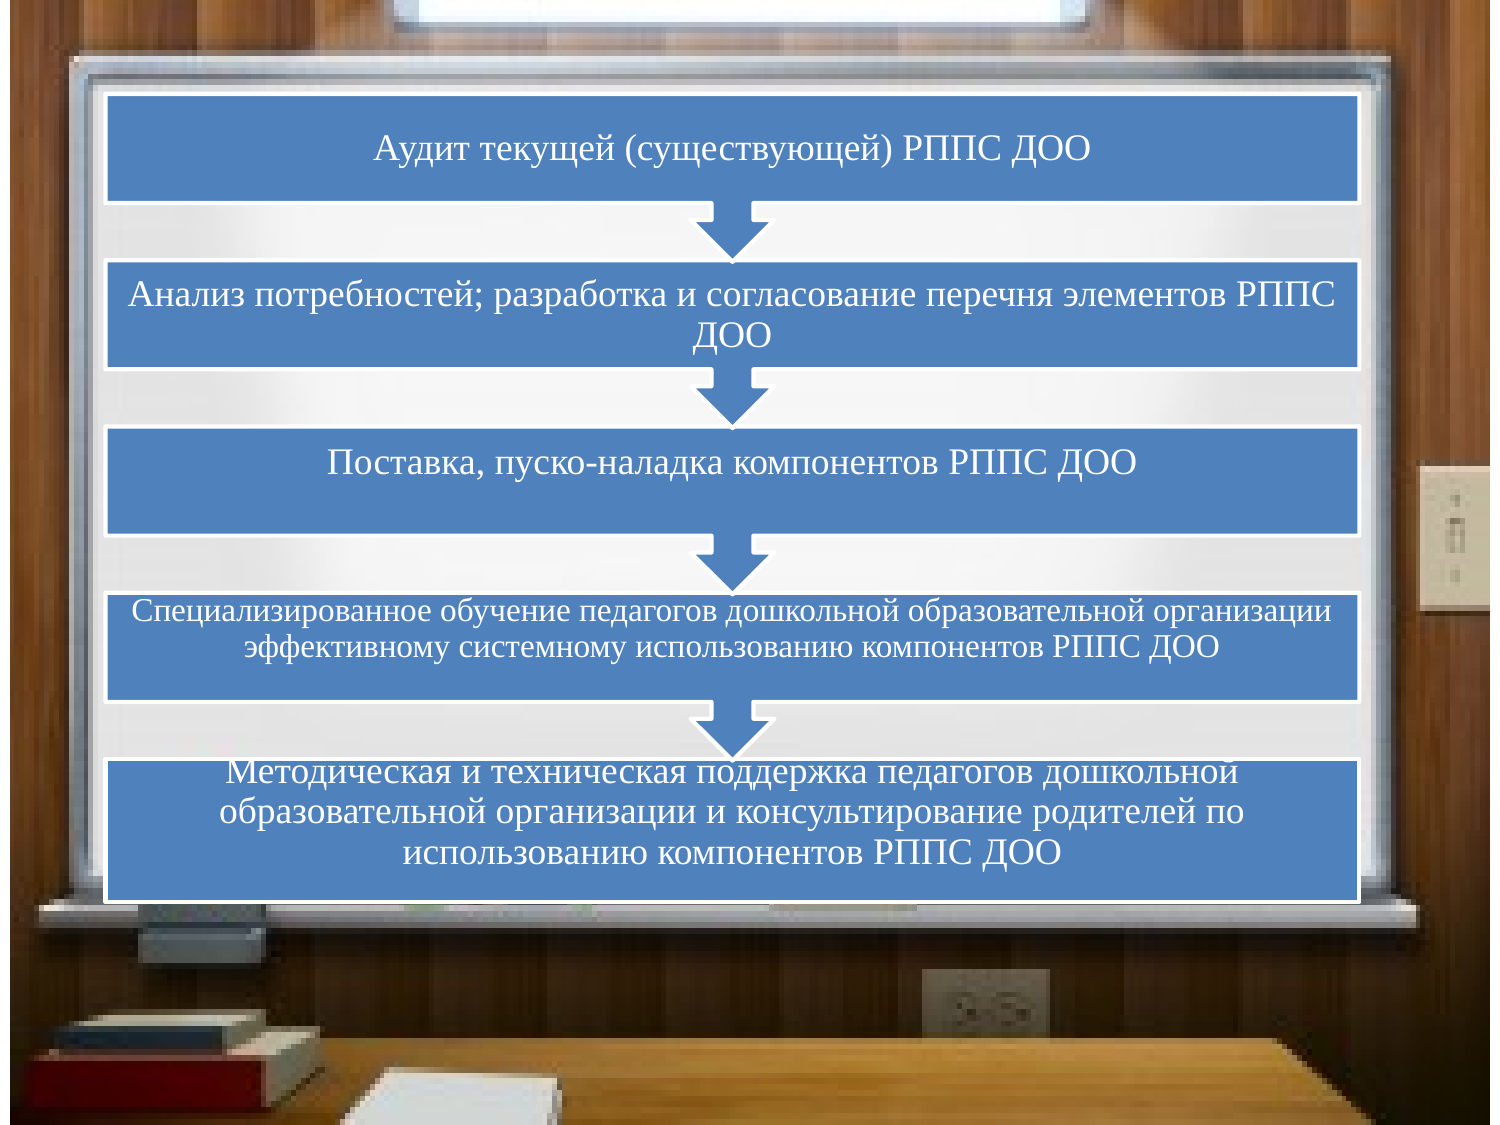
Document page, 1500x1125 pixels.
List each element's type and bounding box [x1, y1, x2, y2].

list [105, 93, 1360, 903]
picture [10, 0, 1490, 1125]
